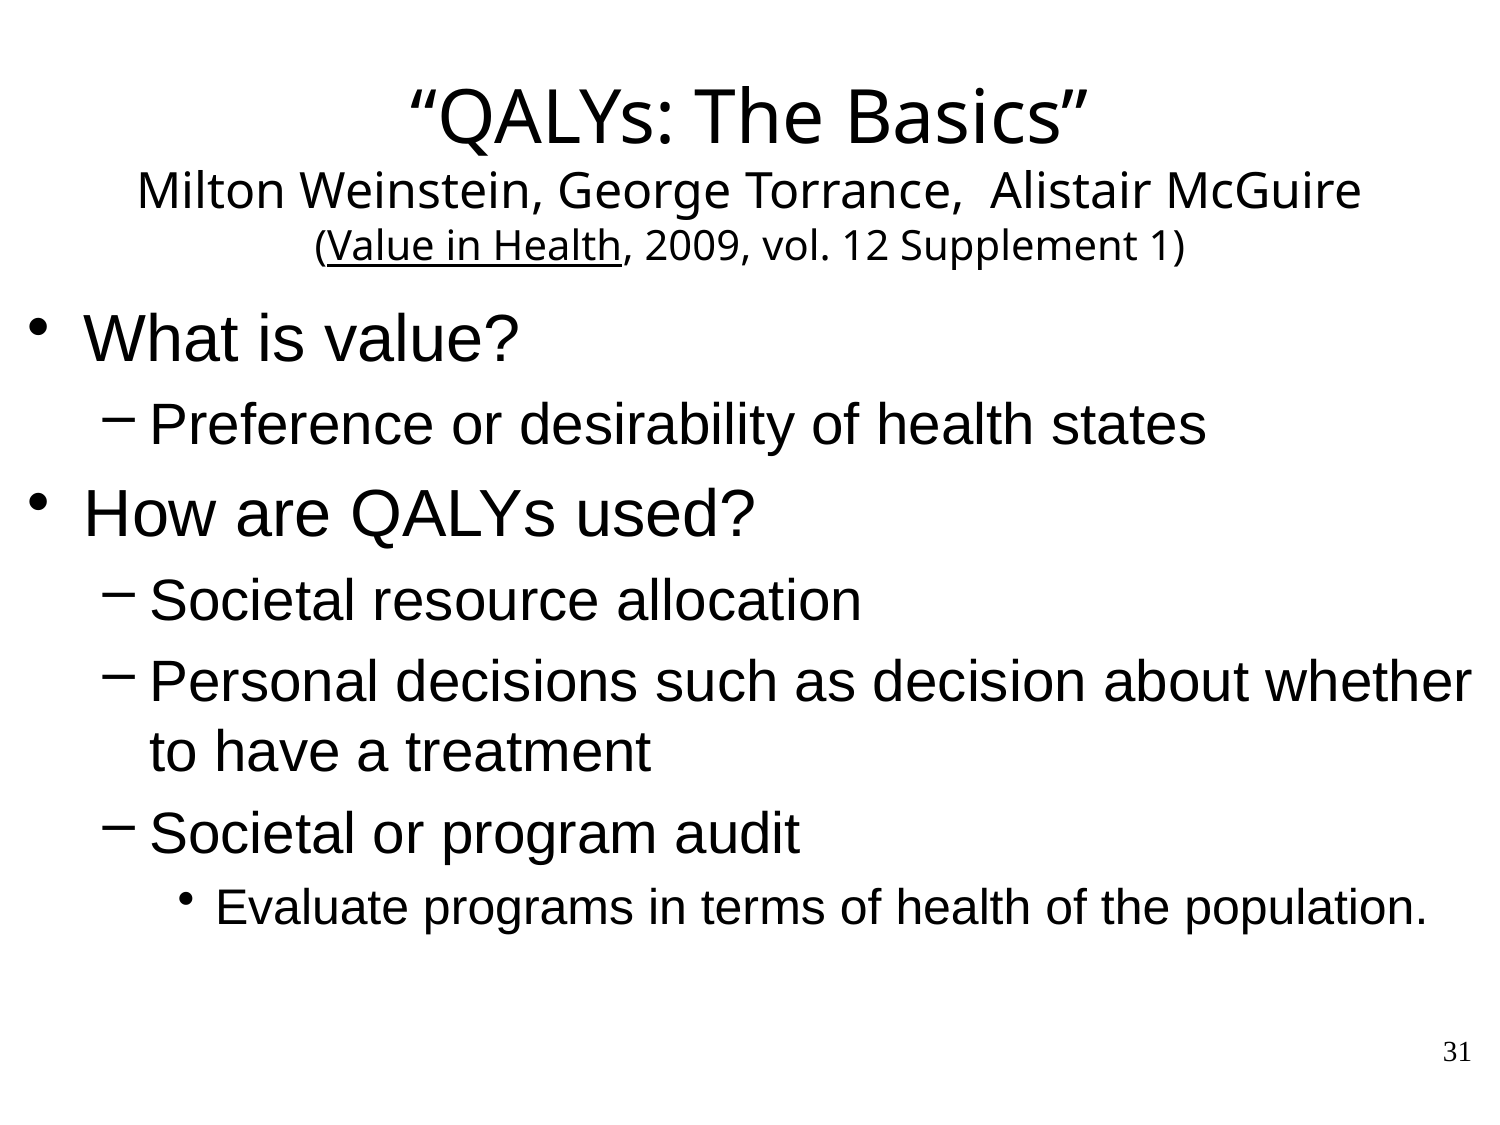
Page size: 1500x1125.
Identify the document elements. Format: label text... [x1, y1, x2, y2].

list What is value? Preference or desirability of health states How are QALYs used? Societal resource allocation Personal decisions such as decision about whether to have a treatment Societal or program audit Evaluate programs in terms of health of the population. [12, 287, 1500, 1031]
slide_number 31 [1093, 1024, 1488, 1103]
title “QALYs: The Basics” Milton Weinstein, George Torrance, Alistair McGuire (Value in Health, 2009, vol. 12 Supplement 1) [12, 37, 1488, 287]
